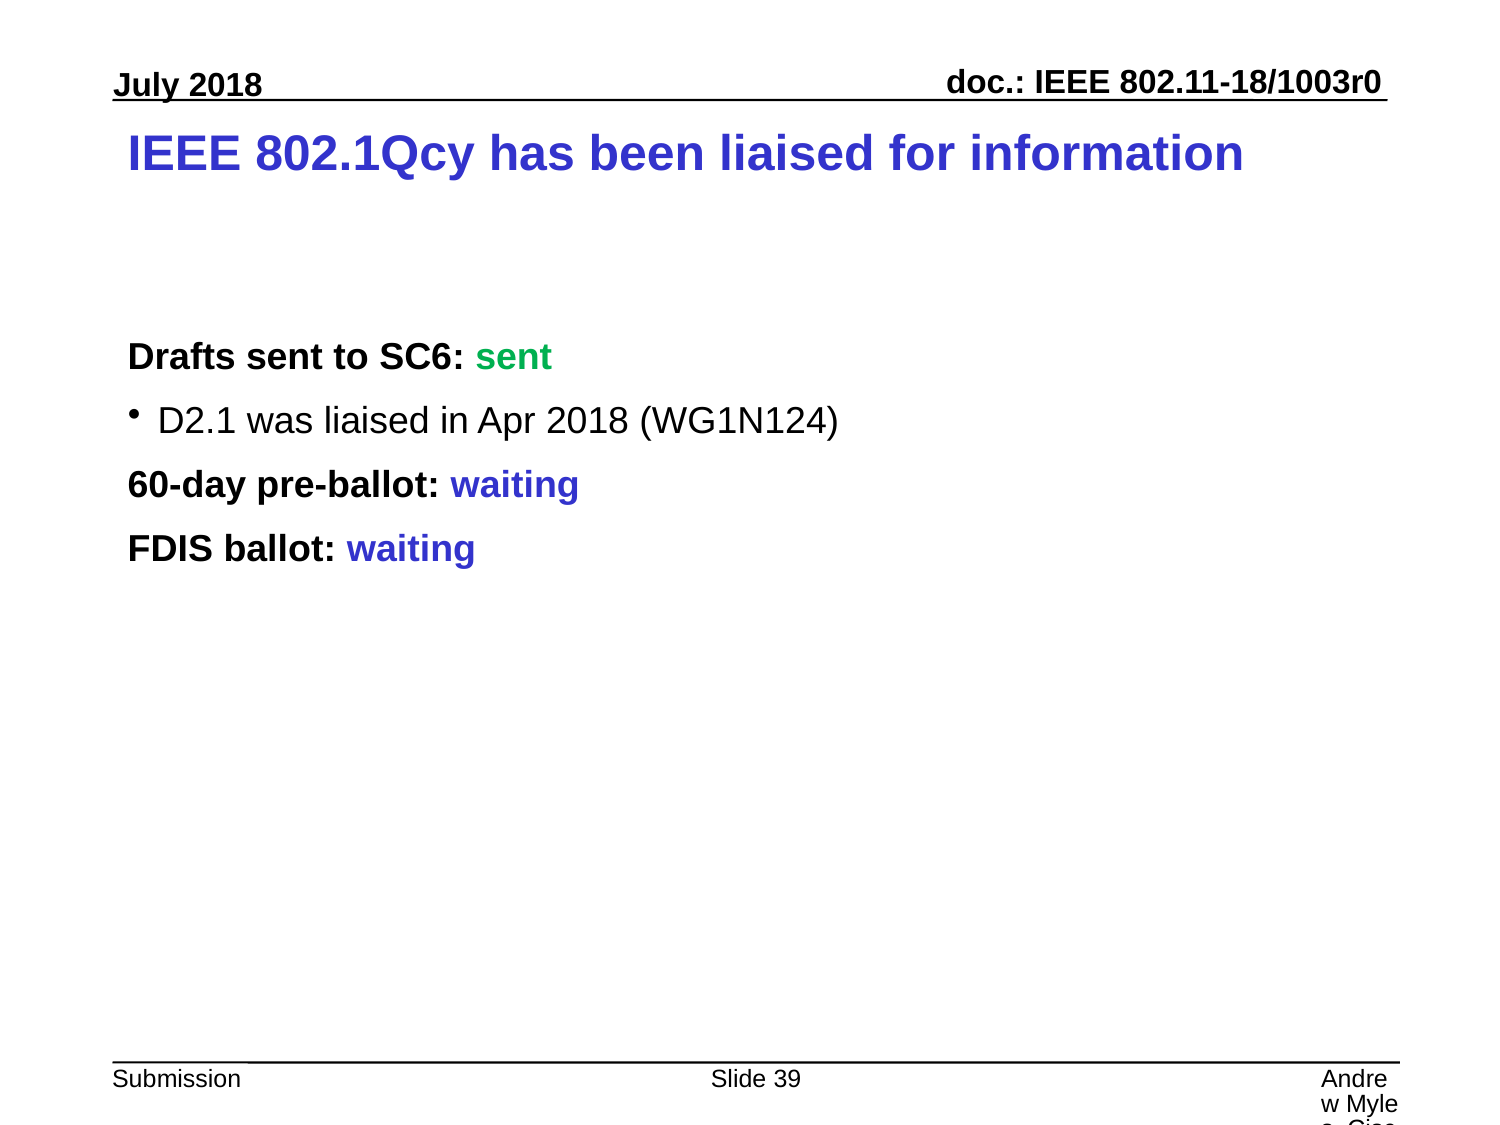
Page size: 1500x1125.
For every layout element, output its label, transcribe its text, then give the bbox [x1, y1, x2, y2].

list Drafts sent to SC6: sent D2.1 was liaised in Apr 2018 (WG1N124) 60-day pre-ballot: waiting FDIS ballot: waiting [112, 324, 1388, 1000]
title IEEE 802.1Qcy has been liaised for information [112, 112, 1388, 288]
footer Andrew Myles, Cisco [1320, 1061, 1402, 1093]
slide_number Slide 39 [709, 1061, 803, 1093]
